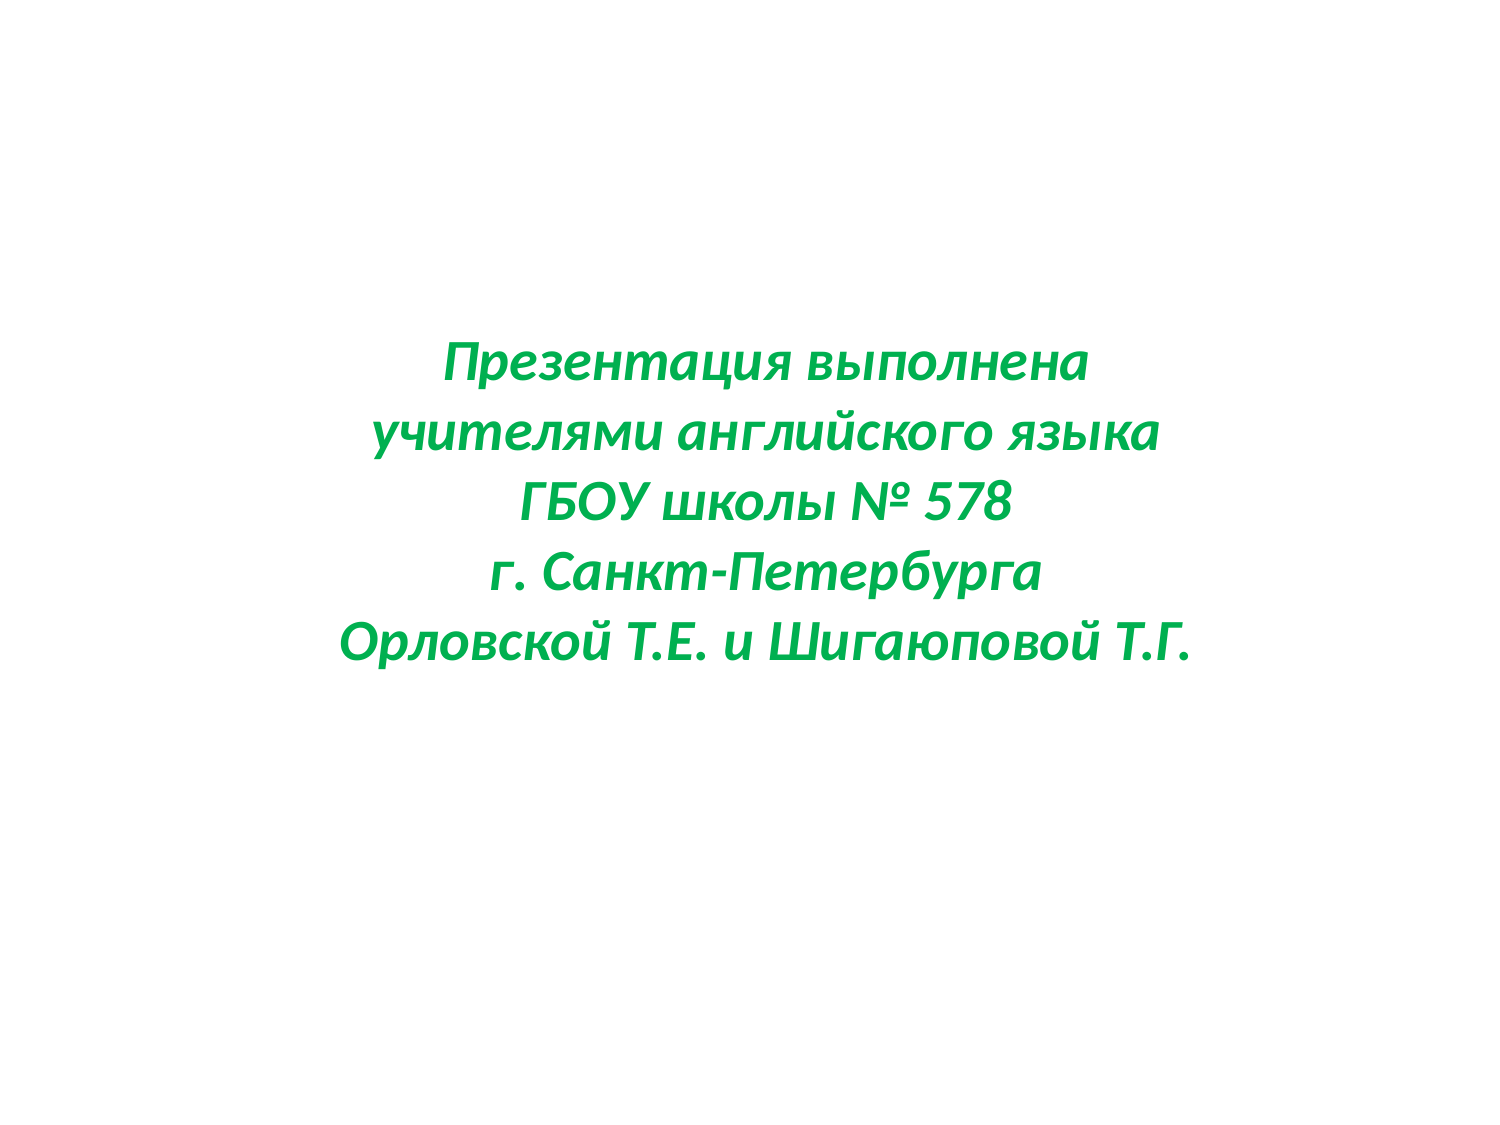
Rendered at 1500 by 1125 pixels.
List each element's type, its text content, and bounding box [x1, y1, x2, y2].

text_box Презентация выполнена учителями английского языка ГБОУ школы № 578 г. Санкт-Петербурга Орловской Т.Е. и Шигаюповой Т.Г. [301, 314, 1232, 680]
